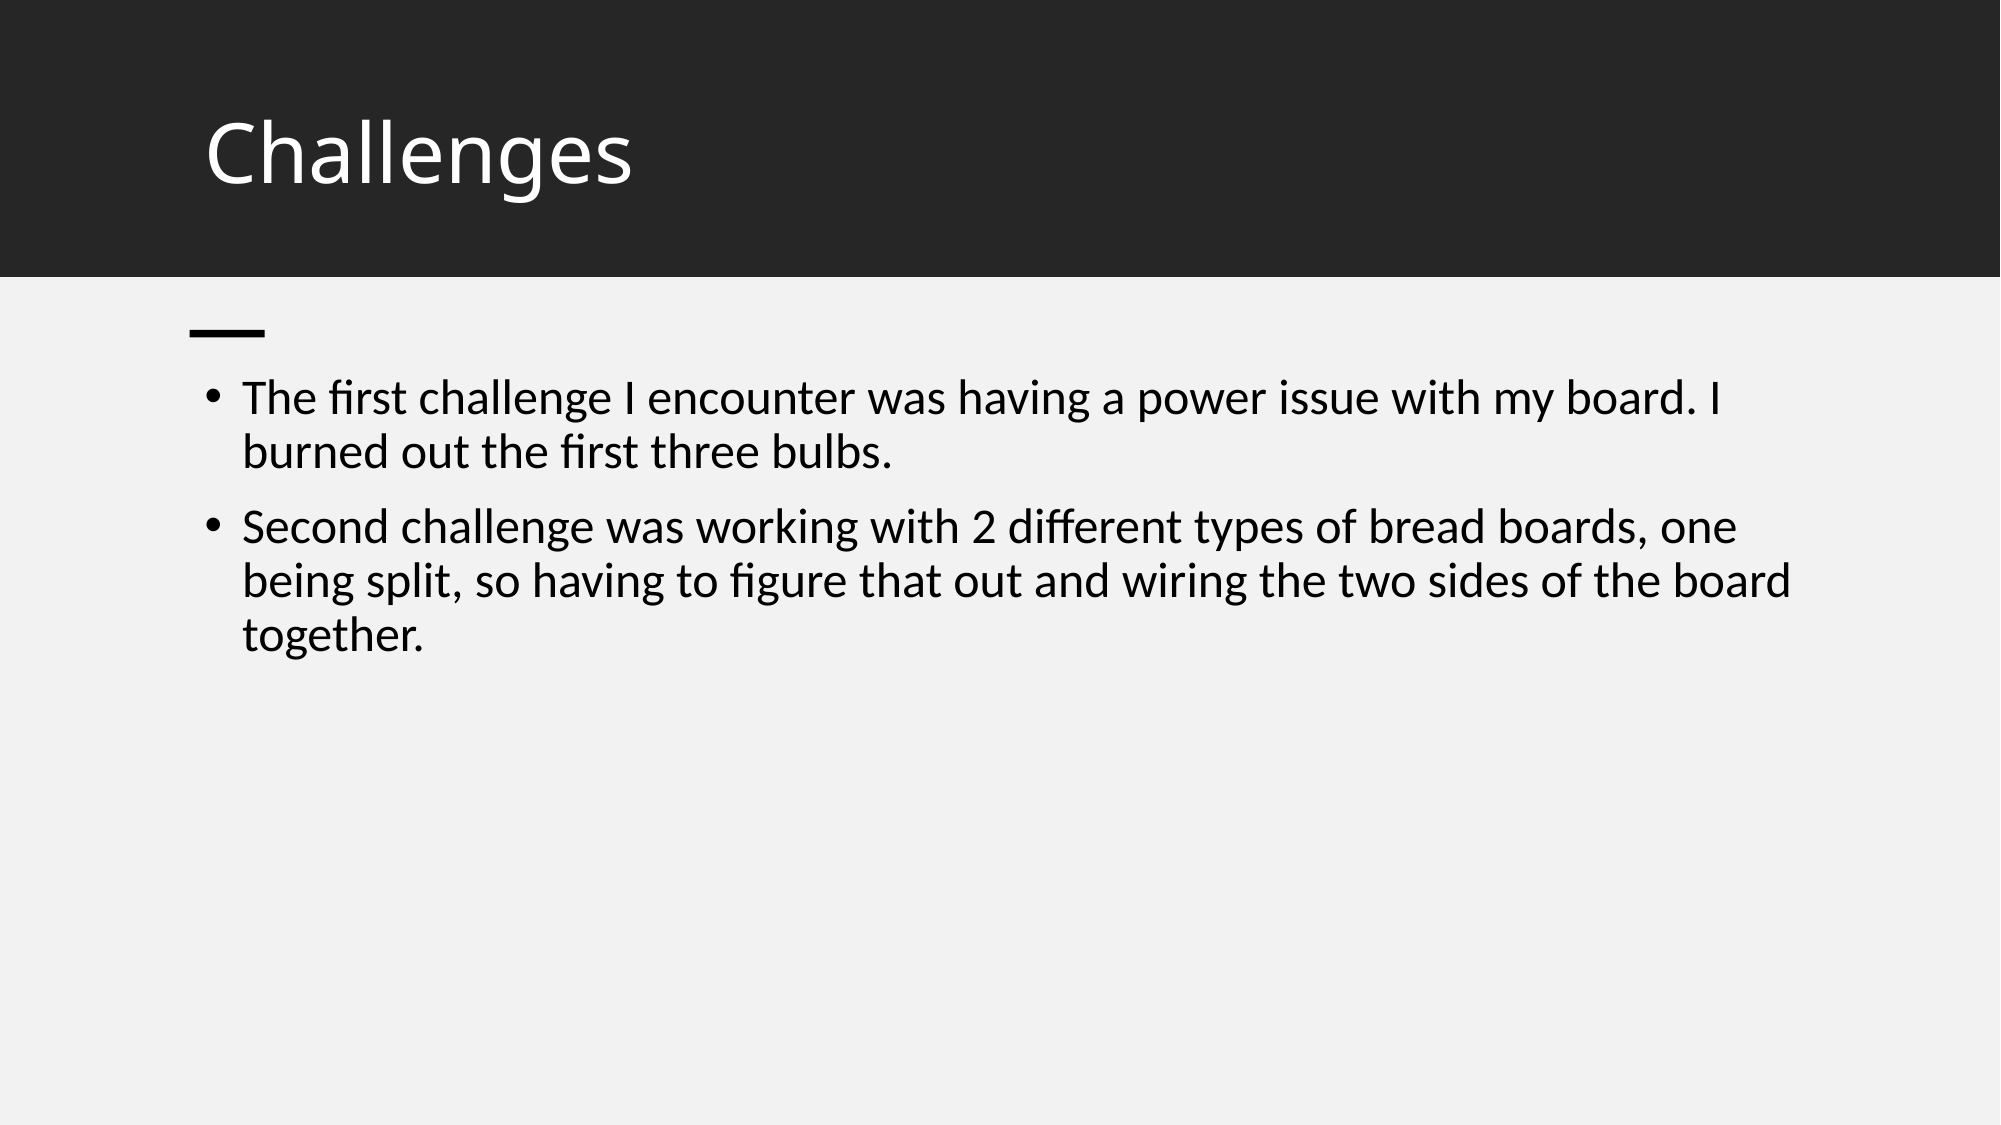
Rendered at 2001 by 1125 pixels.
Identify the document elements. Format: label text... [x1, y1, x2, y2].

title Challenges [189, 104, 1812, 253]
list The first challenge I encounter was having a power issue with my board. I burned out the first three bulbs. Second challenge was working with 2 different types of bread boards, one being split, so having to figure that out and wiring the two sides of the board together. [189, 363, 1811, 1014]
text_box [0, 276, 2000, 1125]
text_box [189, 329, 266, 338]
text_box [0, 0, 2000, 276]
